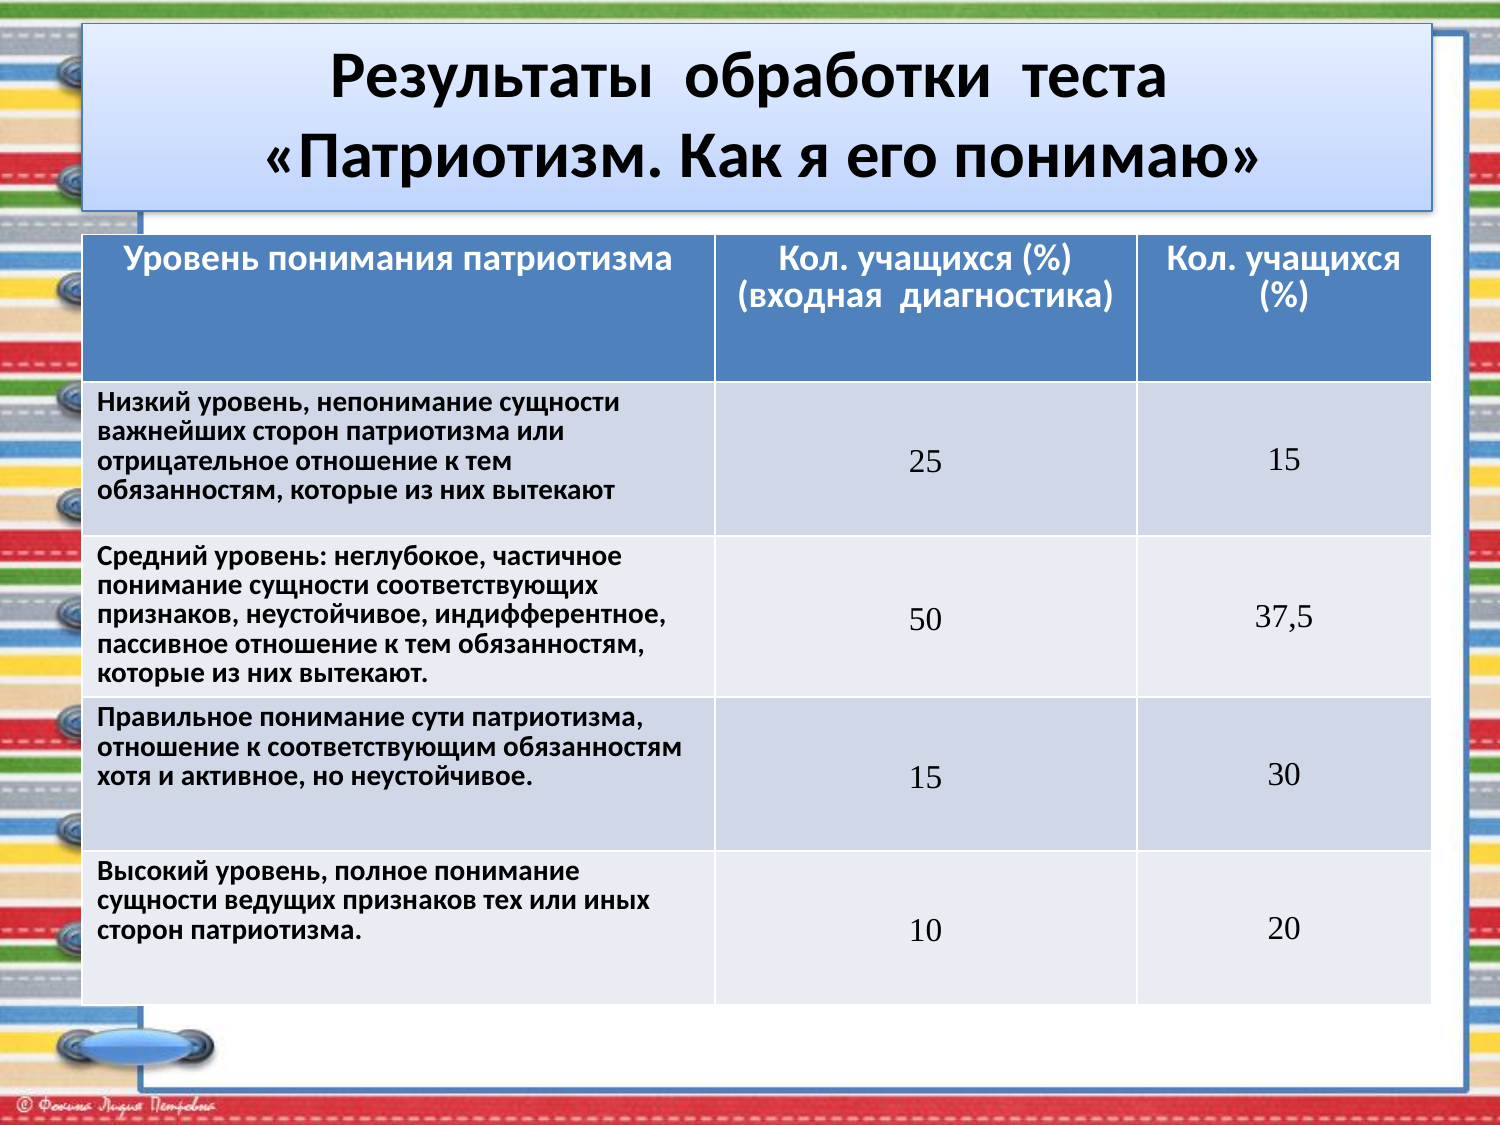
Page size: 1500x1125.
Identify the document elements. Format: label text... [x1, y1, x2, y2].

table_cell 15 [716, 698, 1136, 850]
table_header Кол. учащихся (%) [1138, 235, 1431, 381]
table_cell Низкий уровень, непонимание сущности важнейших сторон патриотизма или отрицательное отношение к тем обязанностям, которые из них вытекают [83, 383, 714, 535]
table_cell 50 [716, 537, 1136, 696]
table_cell 37,5 [1138, 537, 1431, 696]
table_cell 15 [1138, 383, 1431, 535]
table_cell Правильное понимание сути патриотизма, отношение к соответствующим обязанностям хотя и активное, но неустойчивое. [83, 698, 714, 850]
table_cell Высокий уровень, полное понимание сущности ведущих признаков тех или иных сторон патриотизма. [83, 852, 714, 1004]
picture [0, 0, 1500, 1125]
table_cell 25 [716, 383, 1136, 535]
table_header Уровень понимания патриотизма [83, 235, 714, 381]
table_cell 10 [716, 852, 1136, 1004]
table_cell 30 [1138, 698, 1431, 850]
title Результаты обработки теста «Патриотизм. Как я его понимаю» [81, 23, 1433, 212]
table_header Кол. учащихся (%) (входная диагностика) [716, 235, 1136, 381]
table_cell 20 [1138, 852, 1431, 1004]
table_cell Средний уровень: неглубокое, частичное понимание сущности соответствующих признаков, неустойчивое, индифферентное, пассивное отношение к тем обязанностям, которые из них вытекают. [83, 537, 714, 696]
